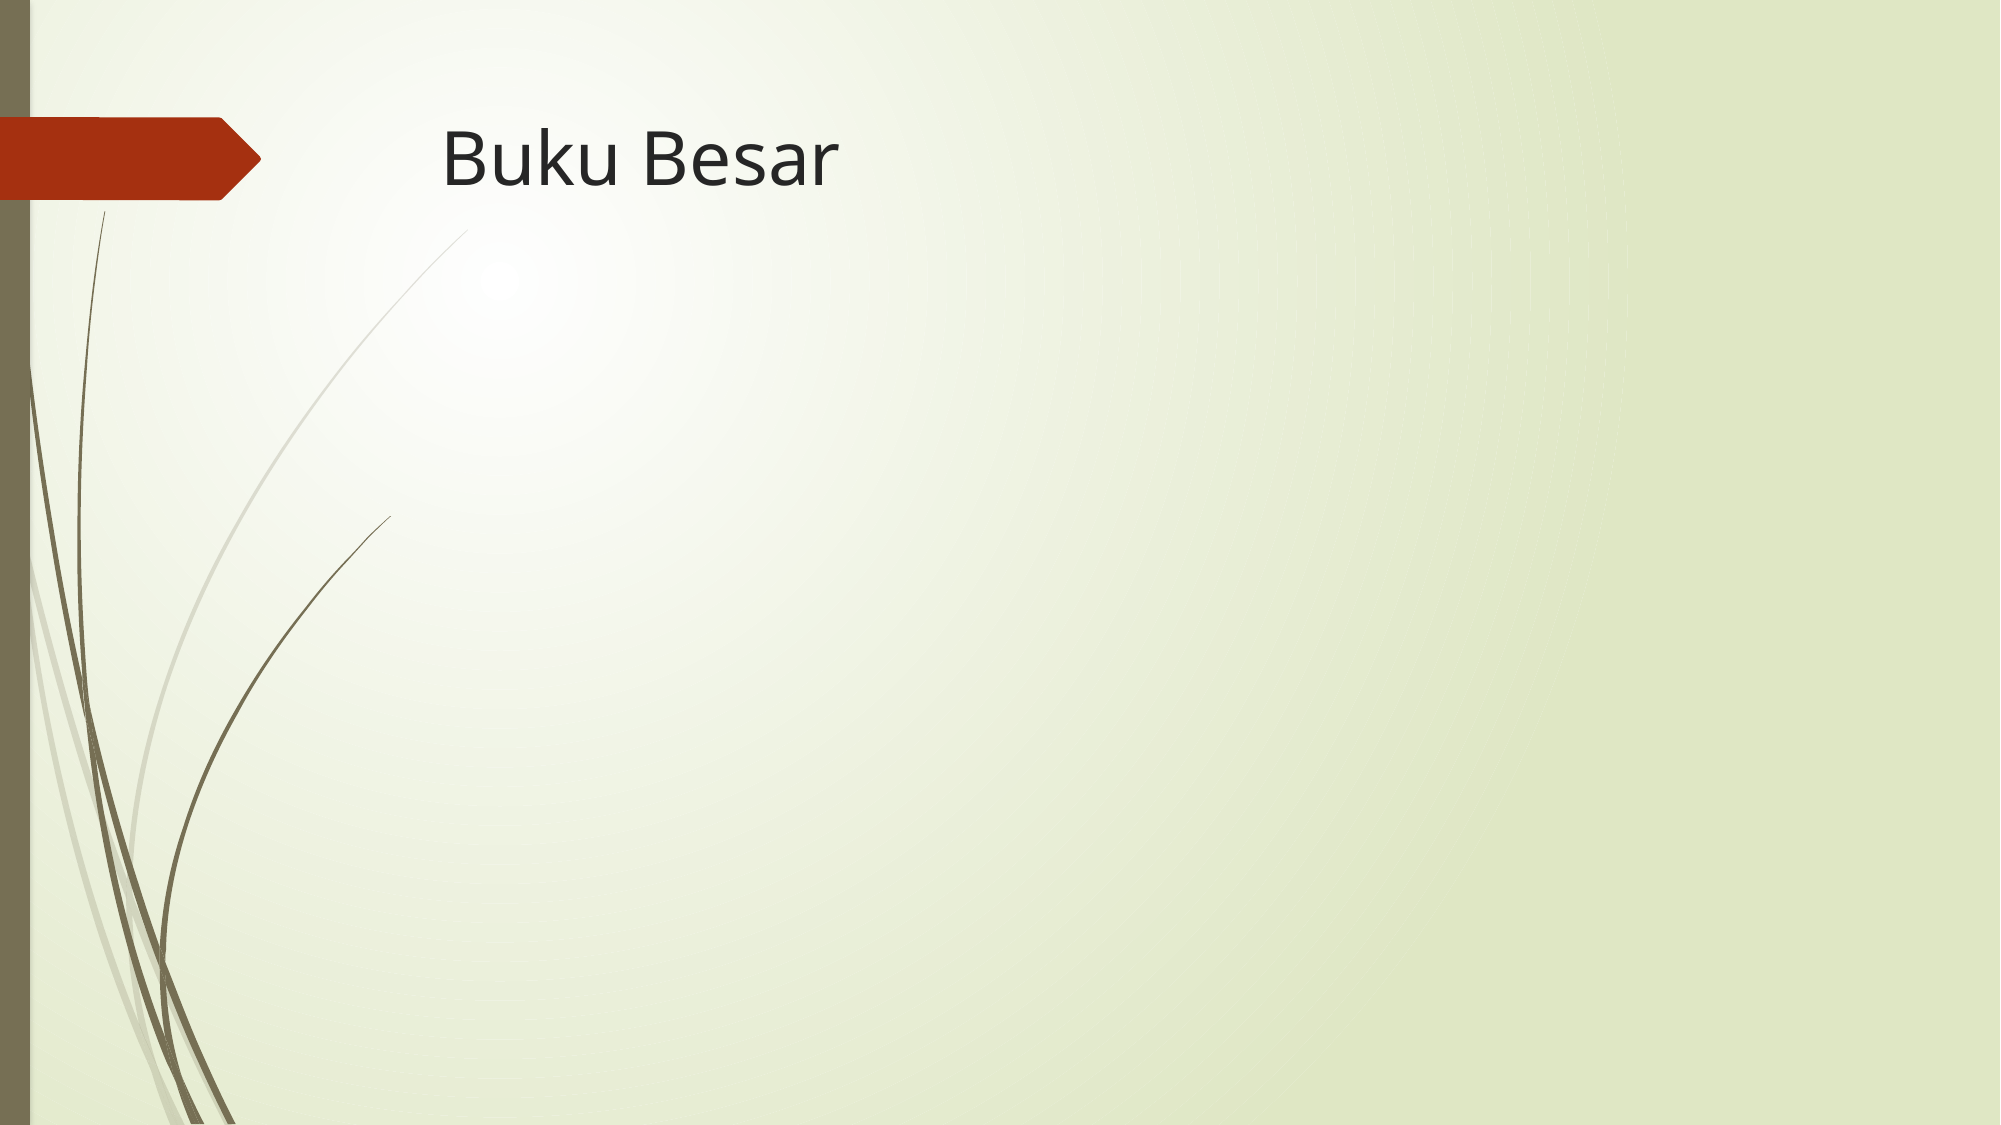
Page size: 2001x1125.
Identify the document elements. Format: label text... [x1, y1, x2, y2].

title Buku Besar [425, 102, 1888, 313]
